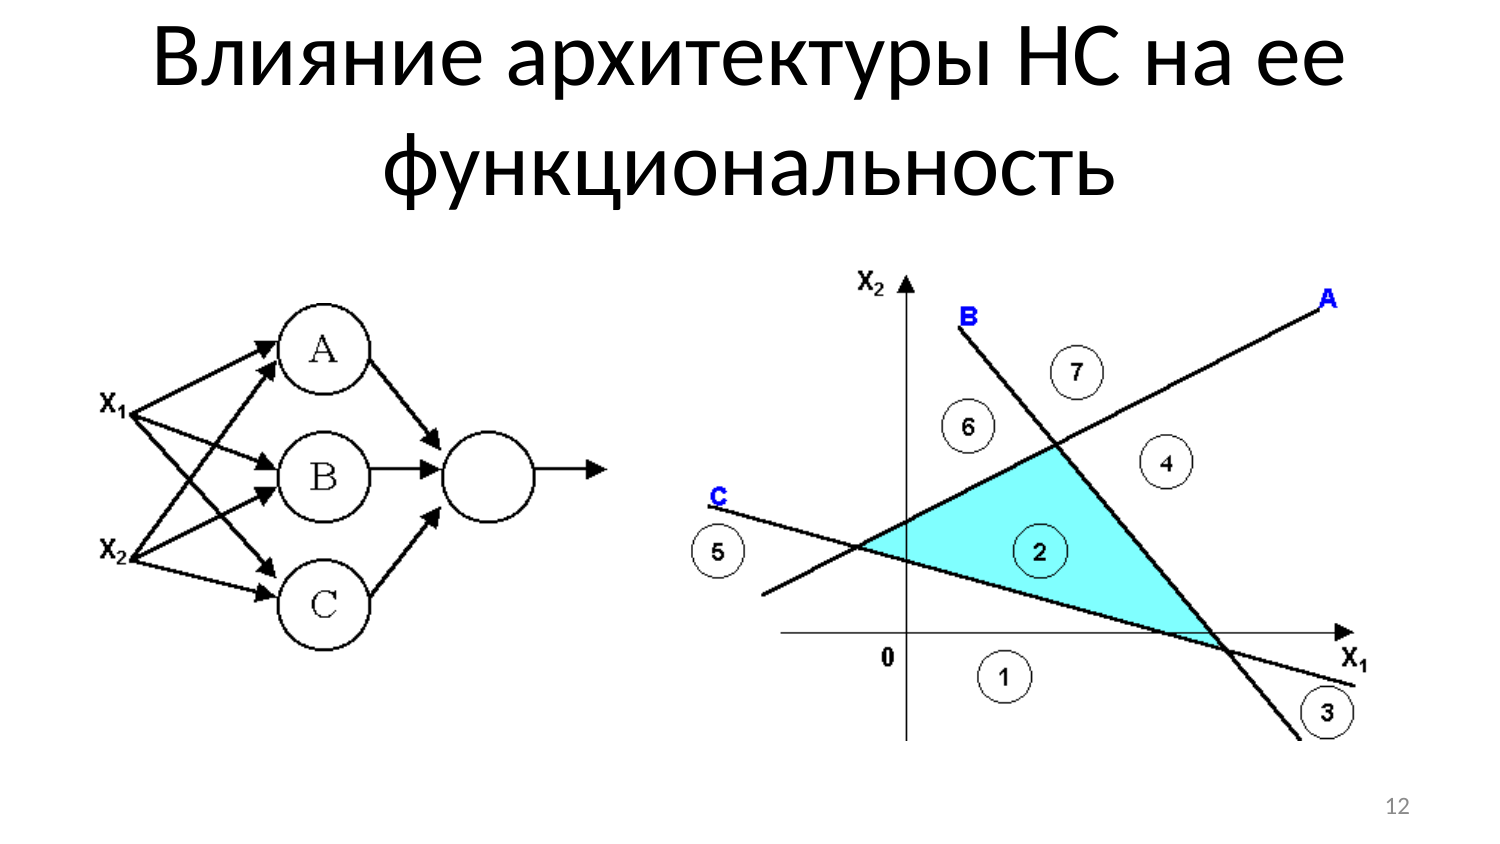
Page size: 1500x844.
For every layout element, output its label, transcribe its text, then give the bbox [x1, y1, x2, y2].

title Влияние архитектуры НС на ее функциональность [41, 33, 1459, 175]
picture [690, 256, 1390, 741]
slide_number 12 [1074, 782, 1425, 827]
picture [76, 303, 609, 654]
